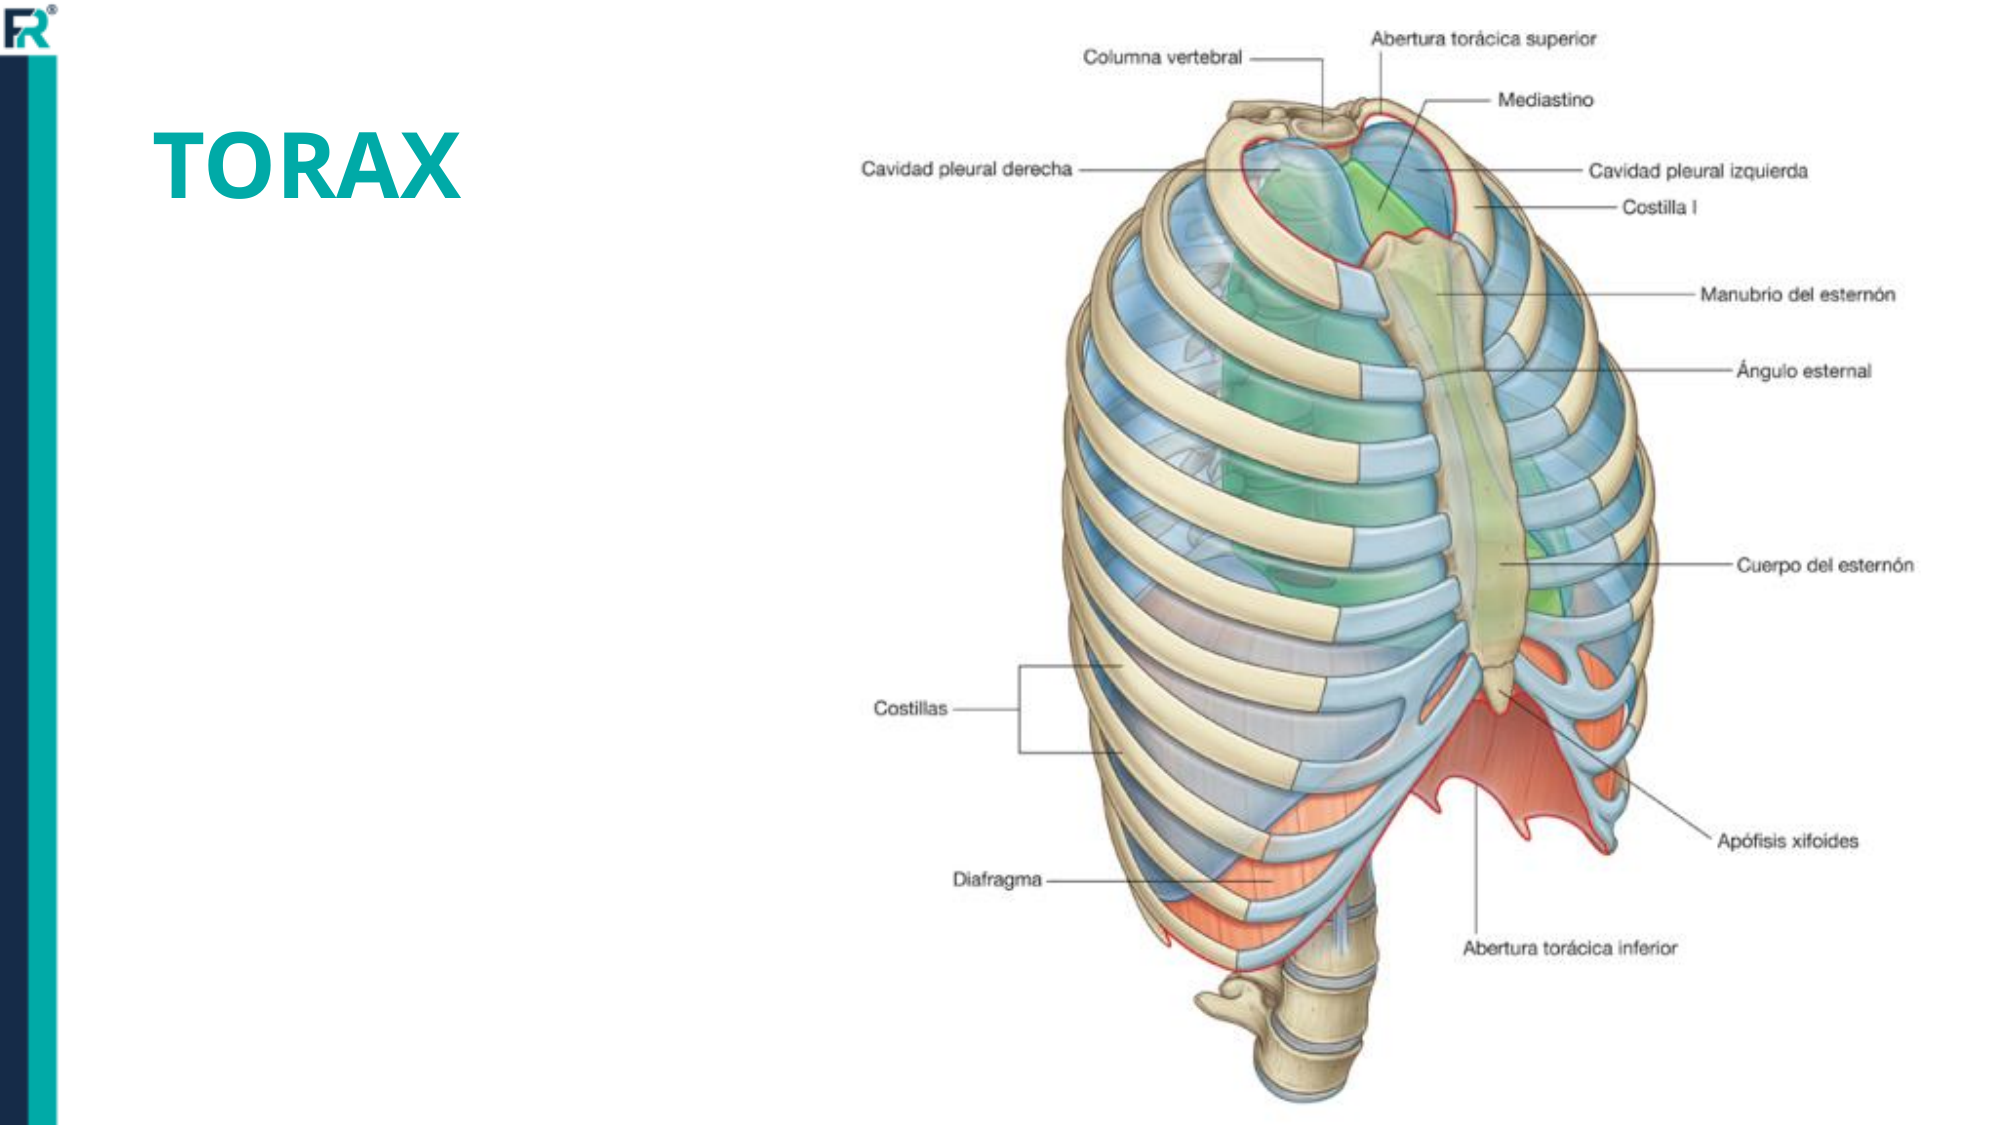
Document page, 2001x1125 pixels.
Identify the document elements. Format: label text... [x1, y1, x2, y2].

picture [0, 0, 2001, 1125]
title TORAX [137, 59, 765, 278]
